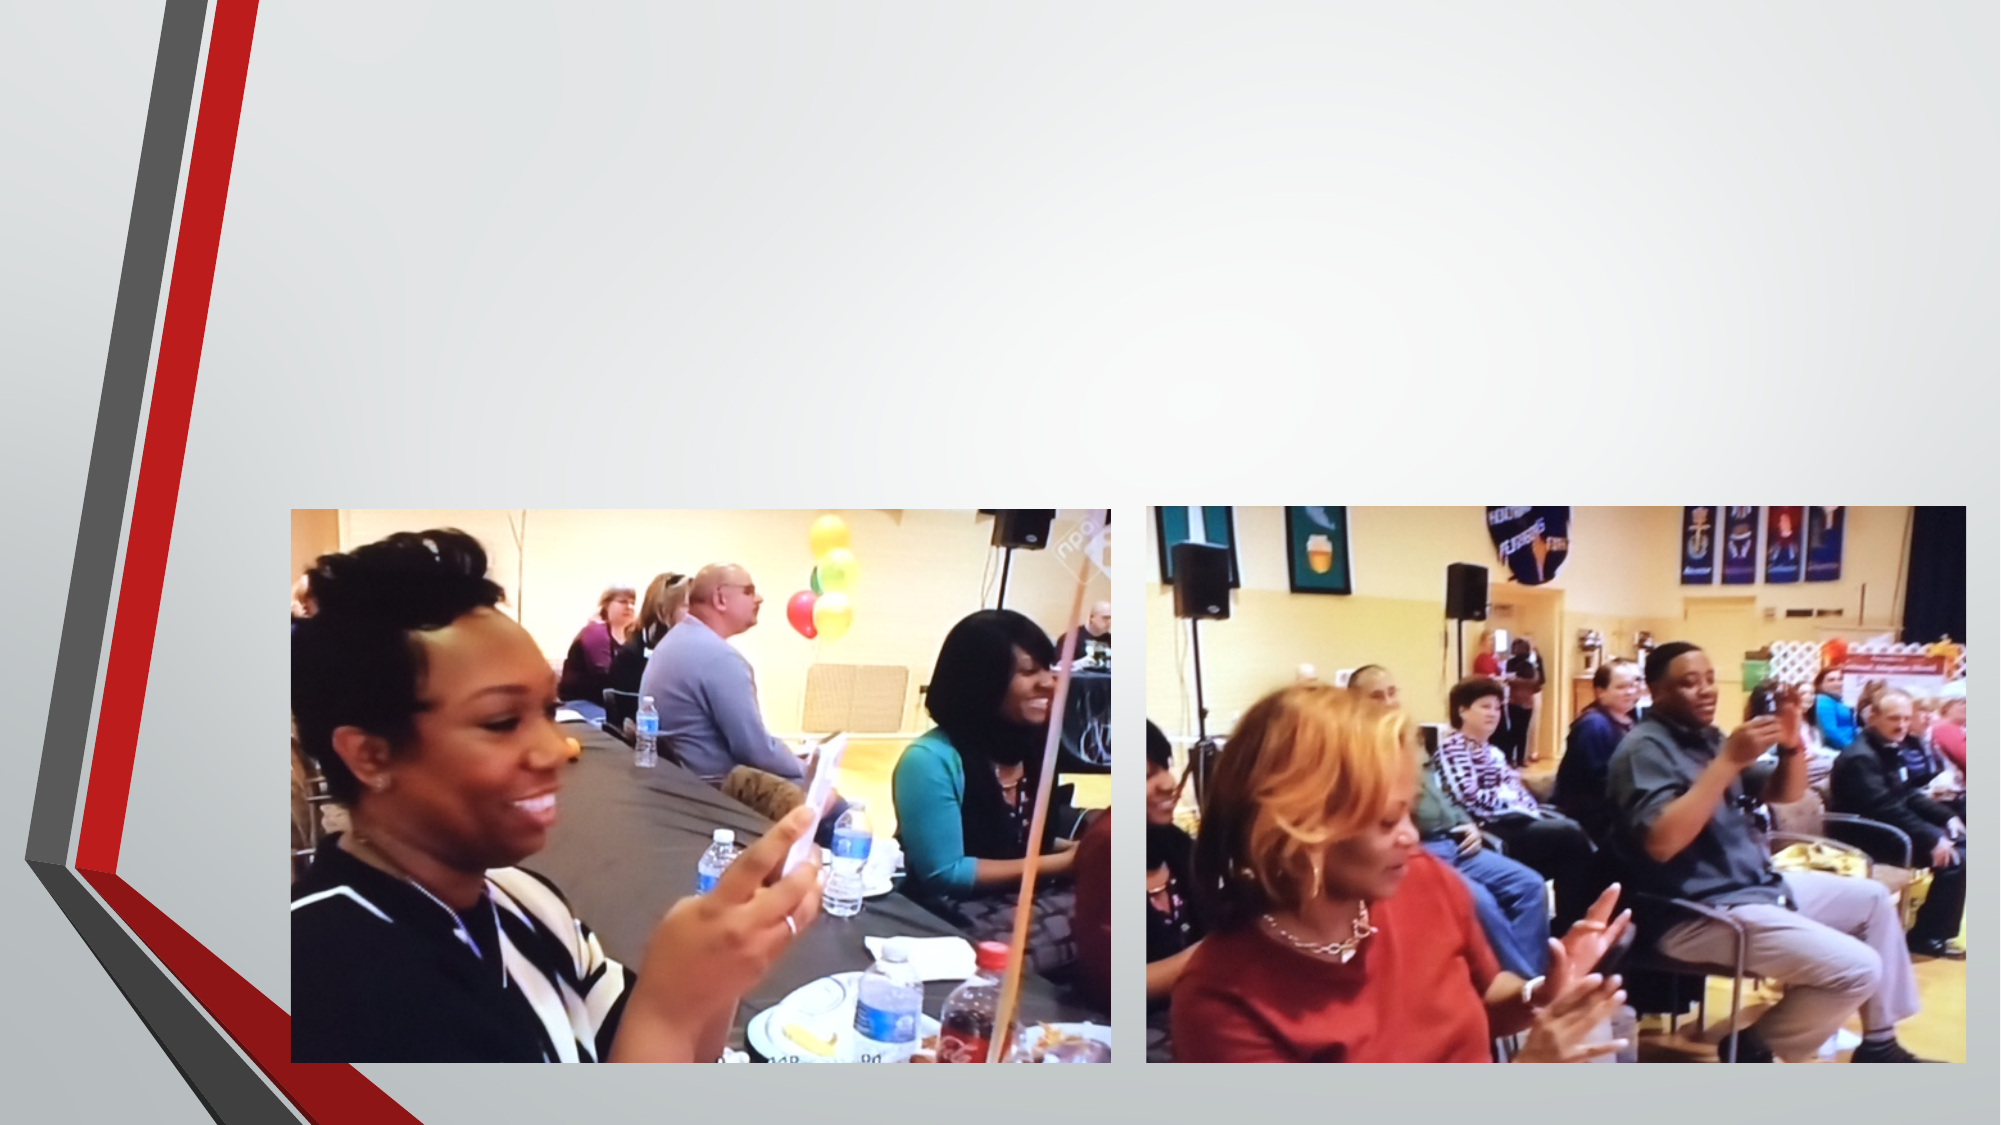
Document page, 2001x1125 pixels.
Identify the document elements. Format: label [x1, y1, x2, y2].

list [290, 509, 1112, 1064]
picture [1146, 506, 1967, 1064]
